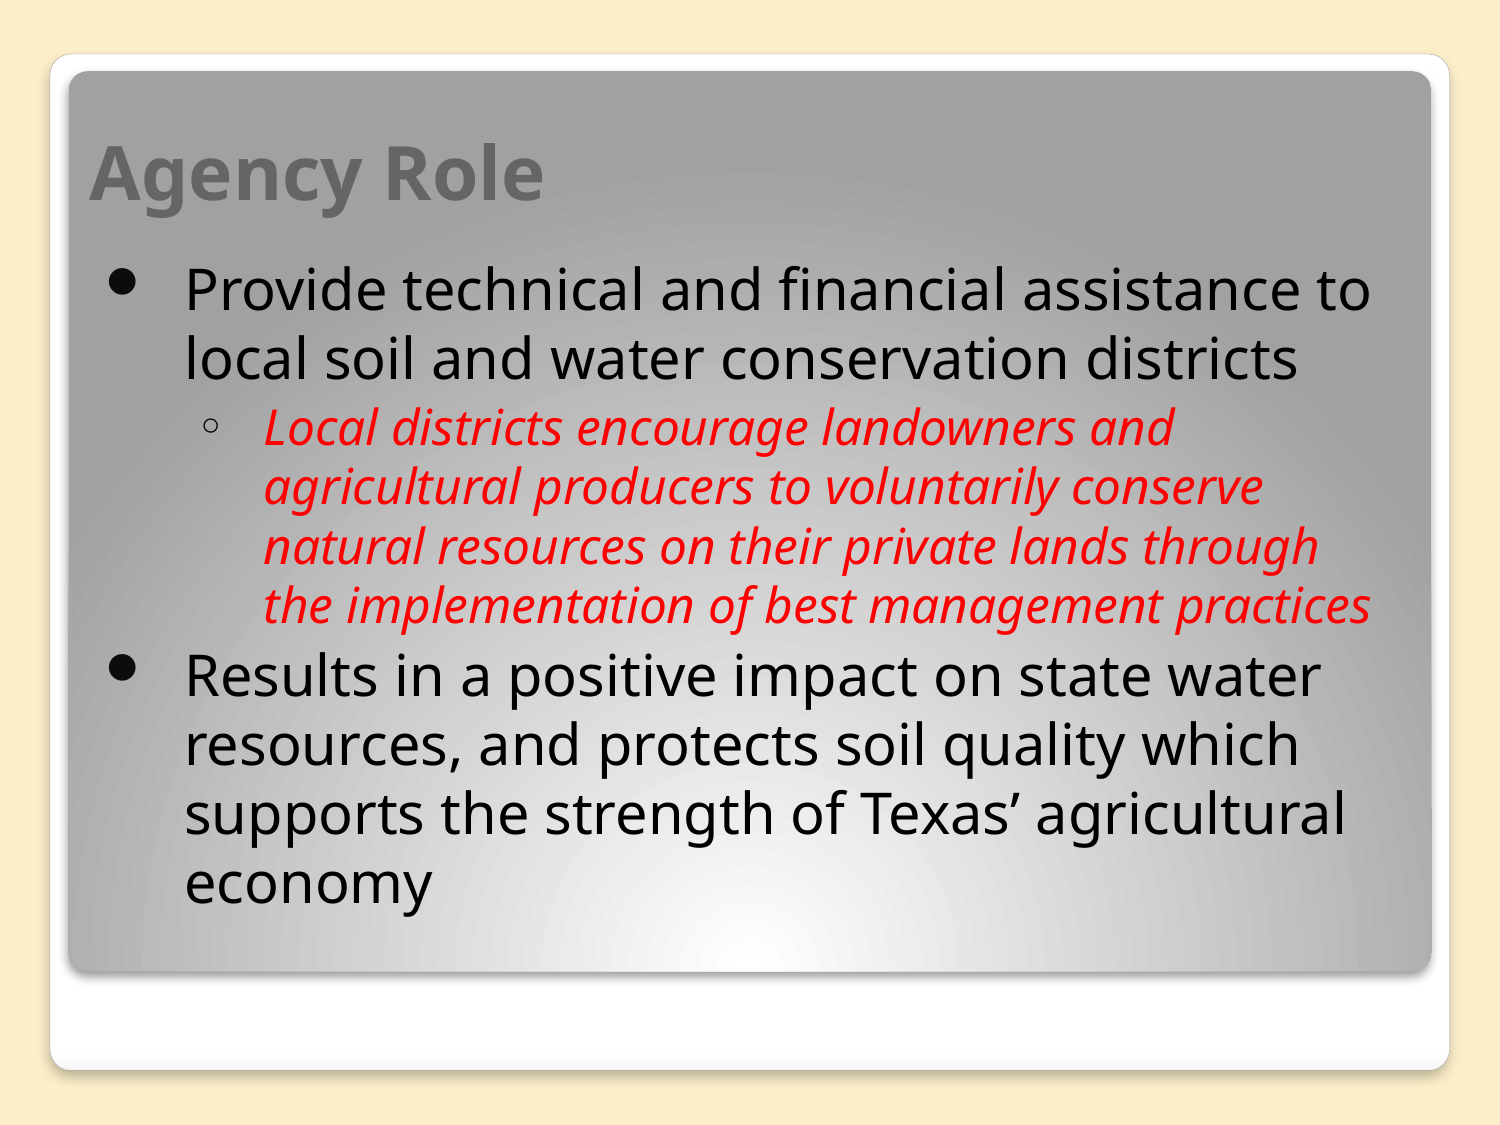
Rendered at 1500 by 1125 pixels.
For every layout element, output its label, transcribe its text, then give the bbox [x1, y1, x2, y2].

title Agency Role [75, 50, 1418, 223]
list Provide technical and financial assistance to local soil and water conservation districts Local districts encourage landowners and agricultural producers to voluntarily conserve natural resources on their private lands through the implementation of best management practices Results in a positive impact on state water resources, and protects soil quality which supports the strength of Texas’ agricultural economy [75, 237, 1418, 925]
